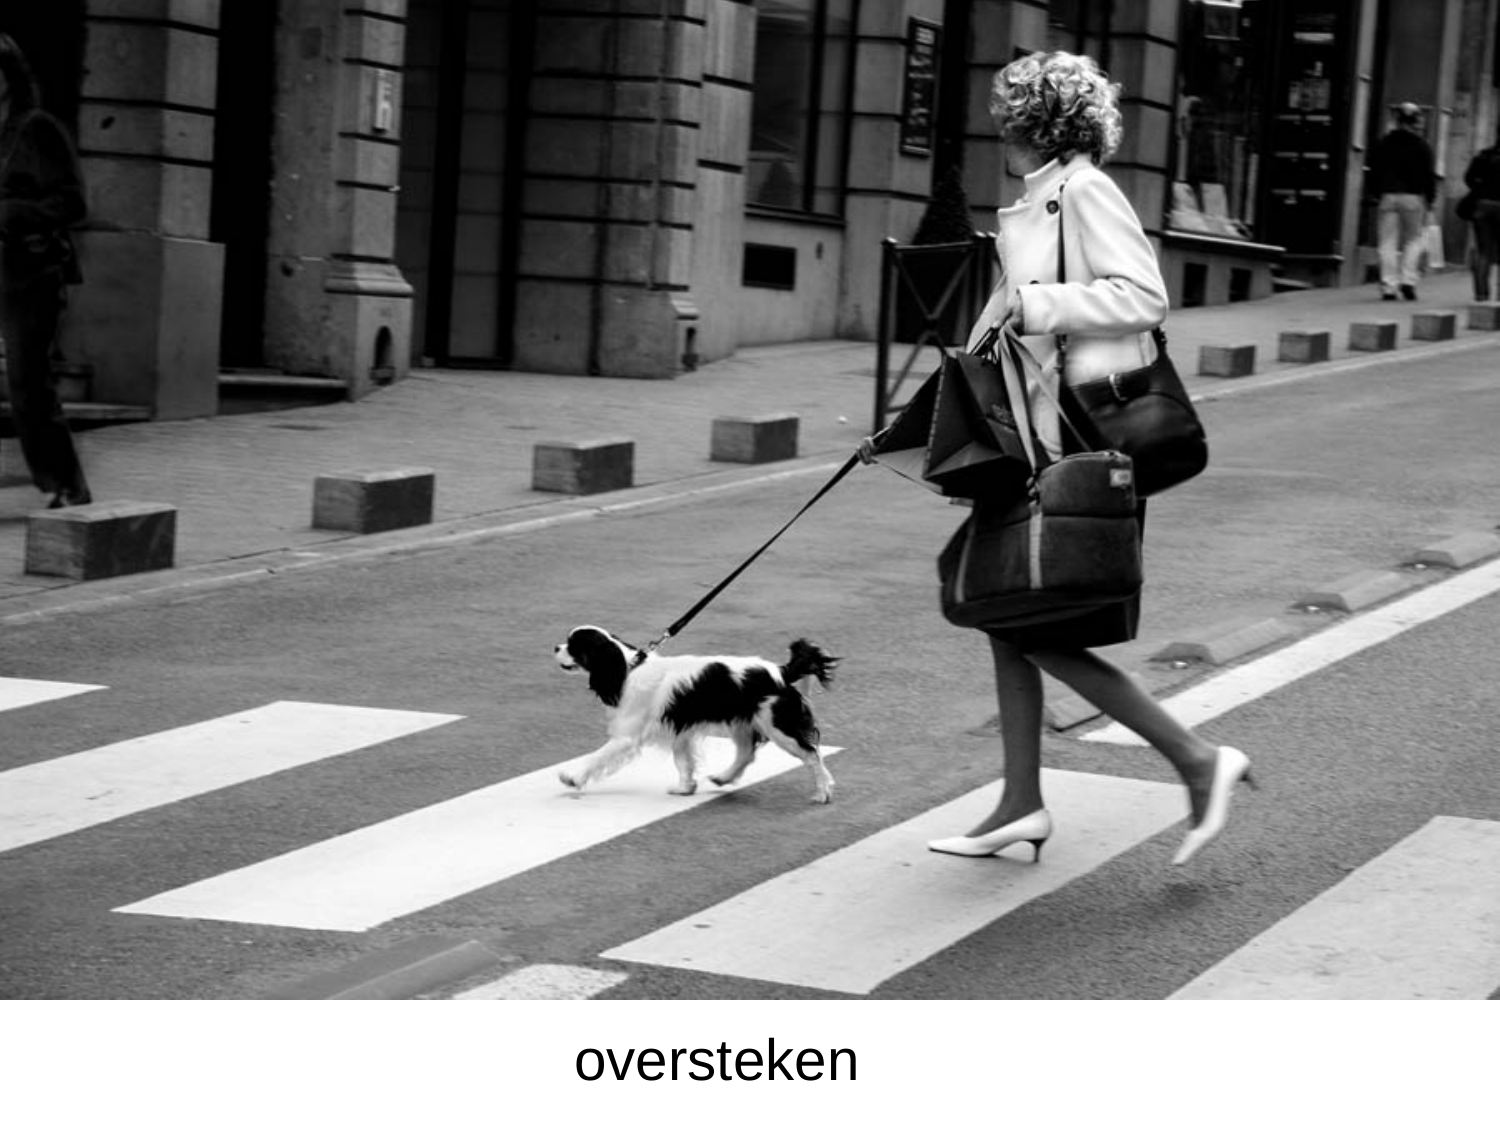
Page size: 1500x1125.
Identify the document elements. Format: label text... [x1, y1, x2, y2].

text_box oversteken [559, 1014, 876, 1100]
picture [0, 0, 1500, 1001]
